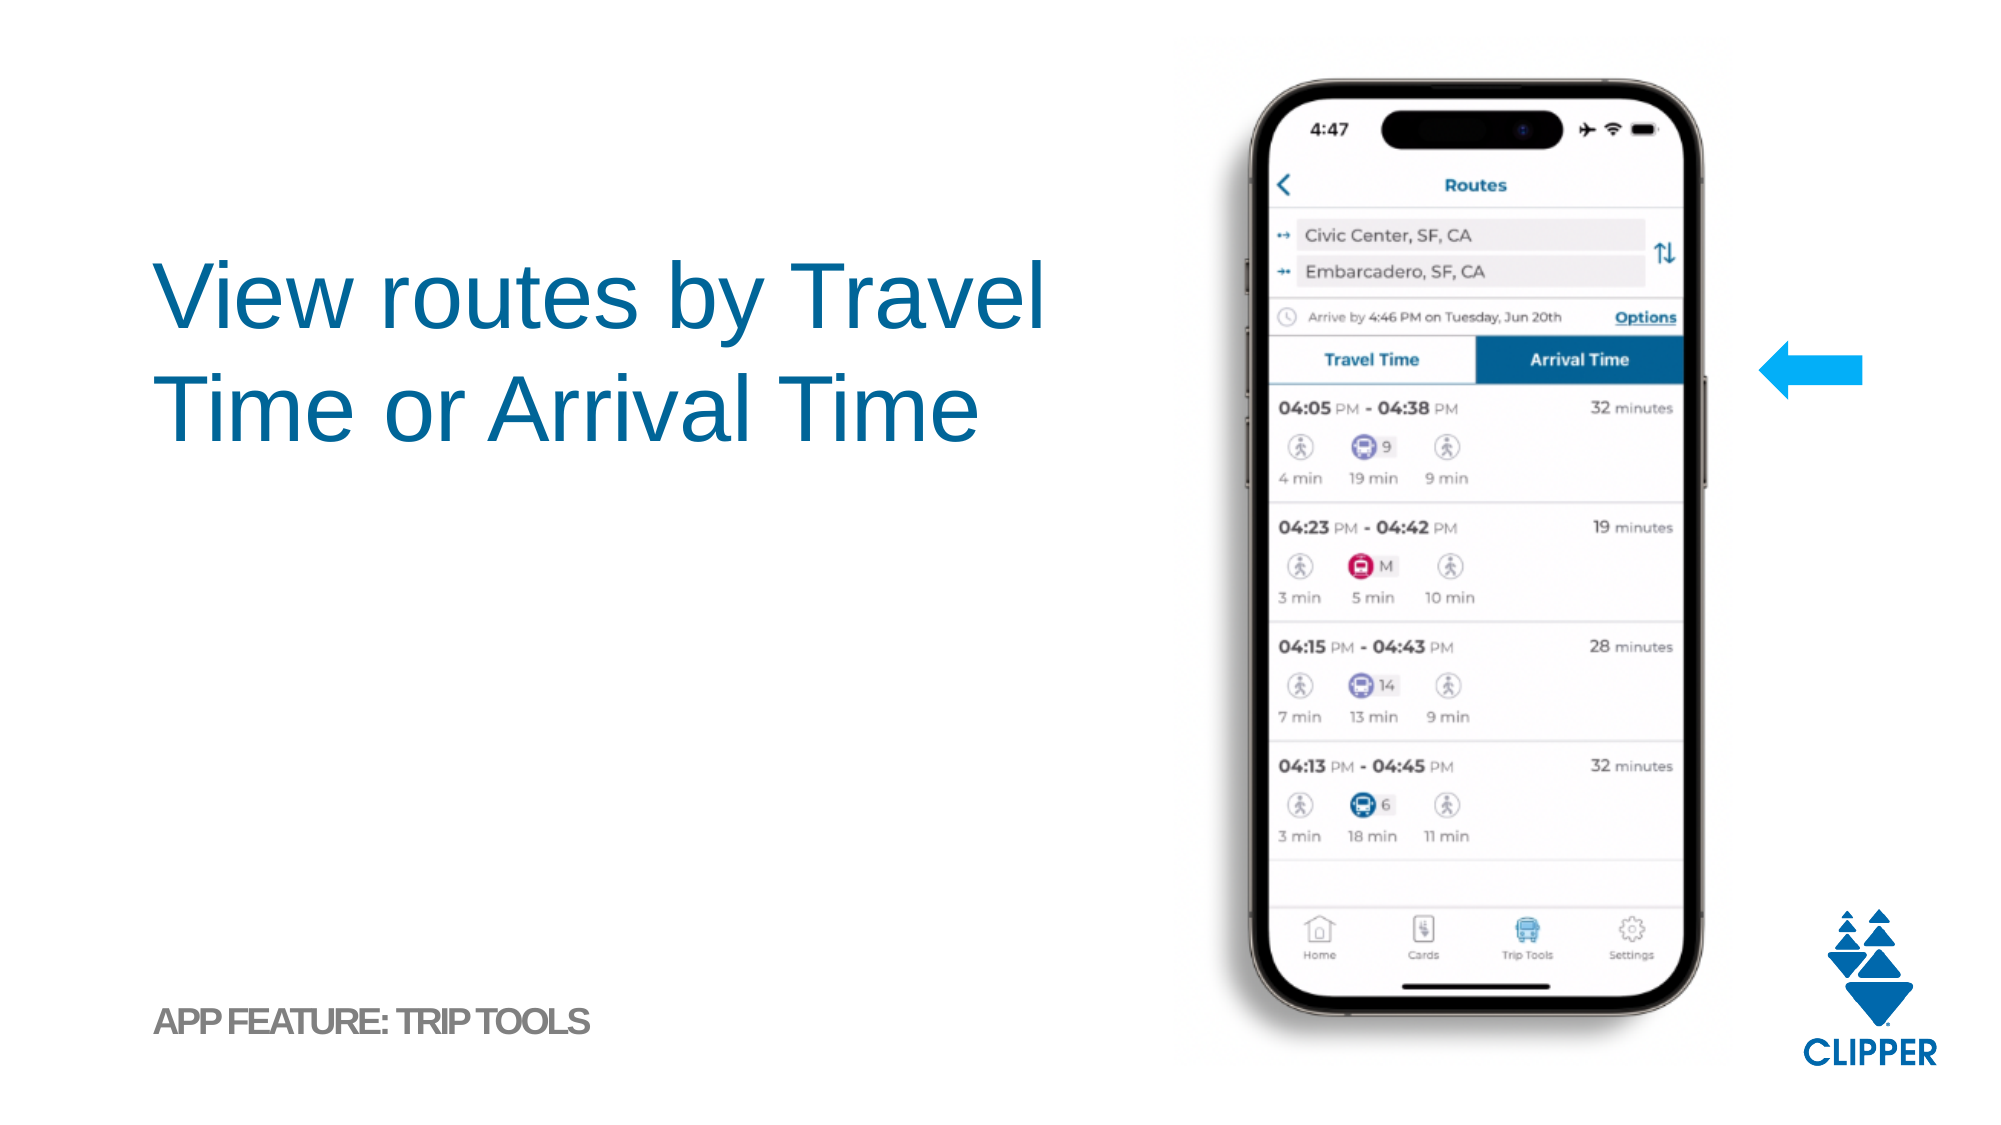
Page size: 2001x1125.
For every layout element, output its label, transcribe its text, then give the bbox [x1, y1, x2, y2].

picture [1803, 909, 1937, 1066]
list View routes by Travel Time or Arrival Time [137, 227, 1172, 834]
text_box [1757, 337, 1864, 403]
picture [1172, 36, 1733, 1066]
text_box APP FEATURE: TRIP TOOLS [137, 955, 991, 1083]
